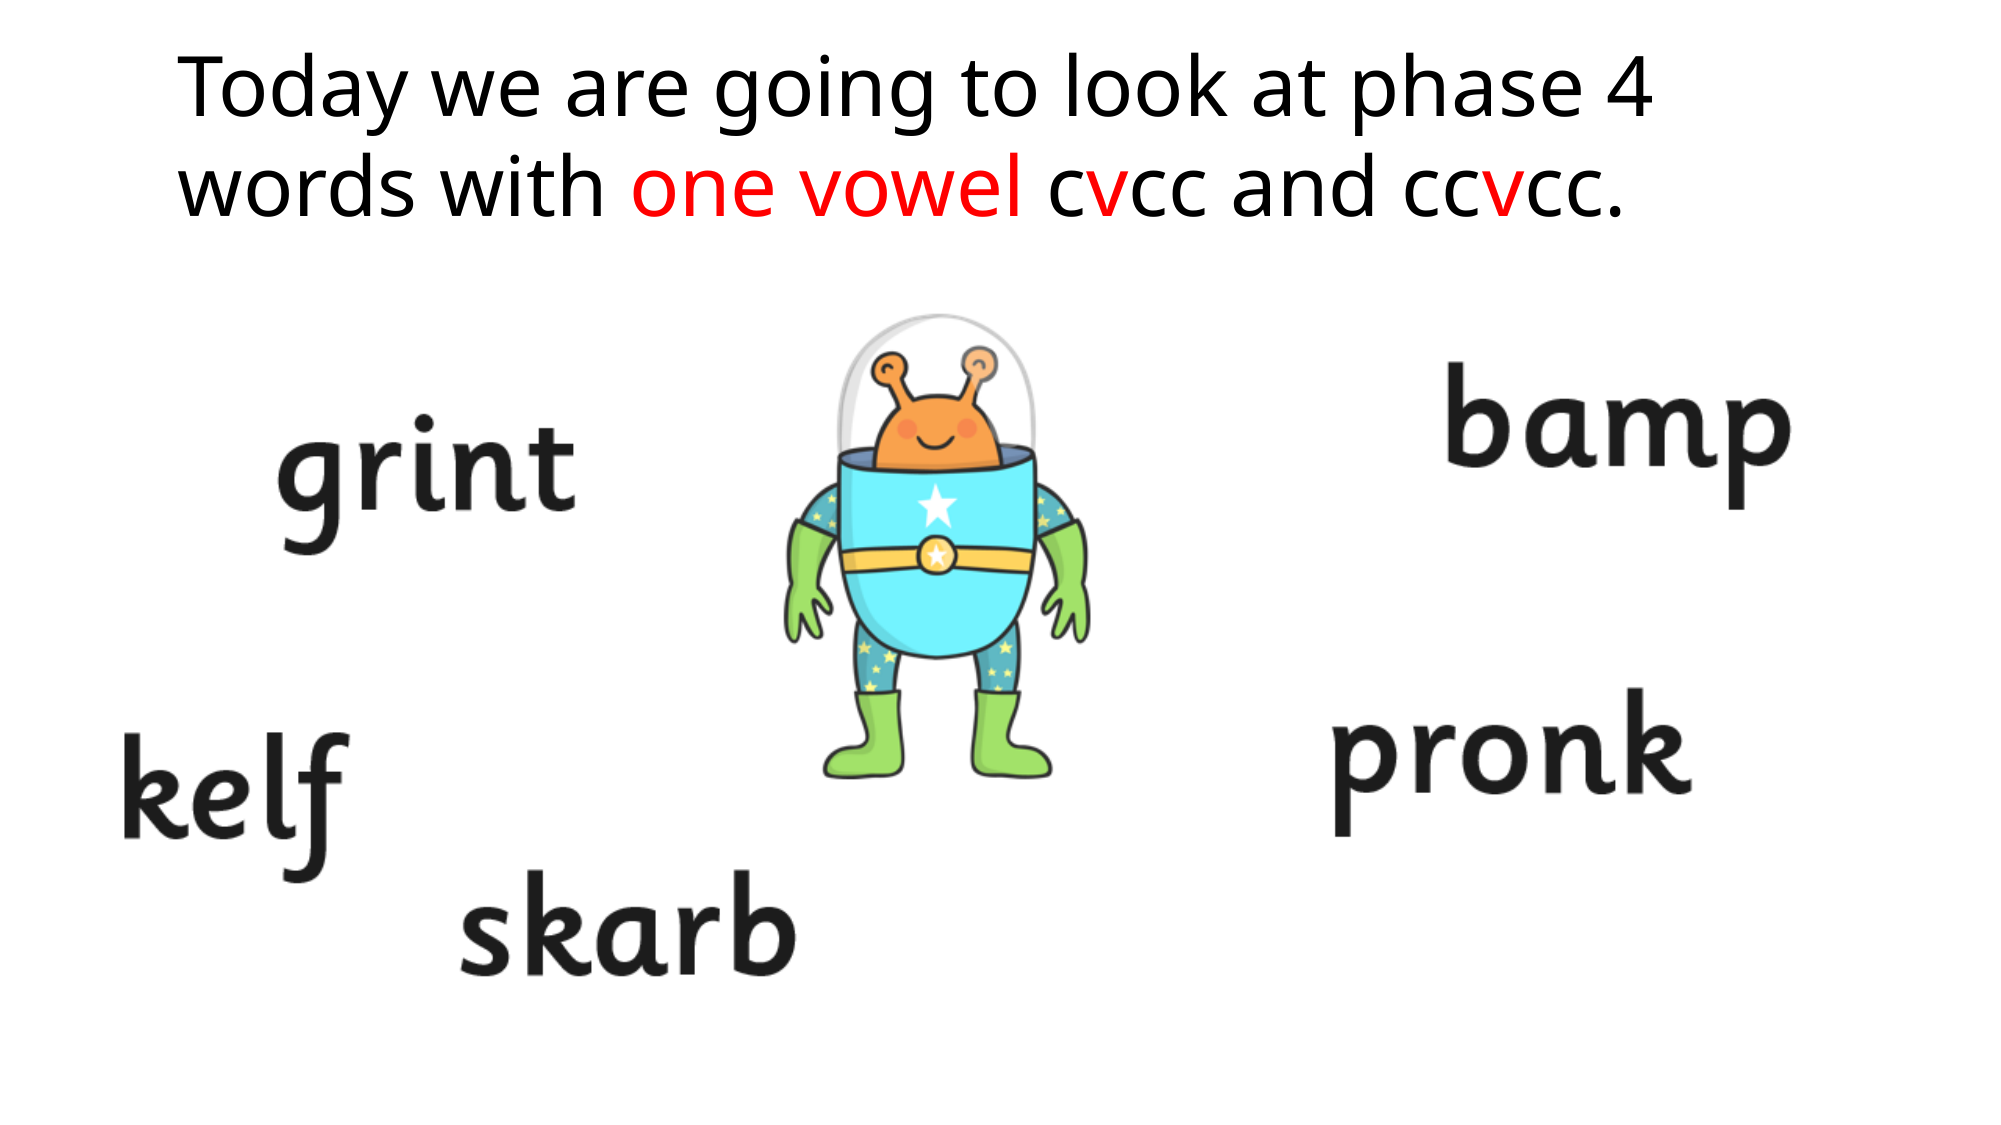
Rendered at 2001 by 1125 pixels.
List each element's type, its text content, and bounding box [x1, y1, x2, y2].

picture [1402, 335, 1834, 546]
picture [1265, 656, 1733, 856]
picture [95, 706, 391, 918]
picture [91, 278, 1147, 814]
picture [407, 845, 828, 1022]
text_box Today we are going to look at phase 4 words with one vowel cvcc and ccvcc. [163, 26, 1853, 441]
